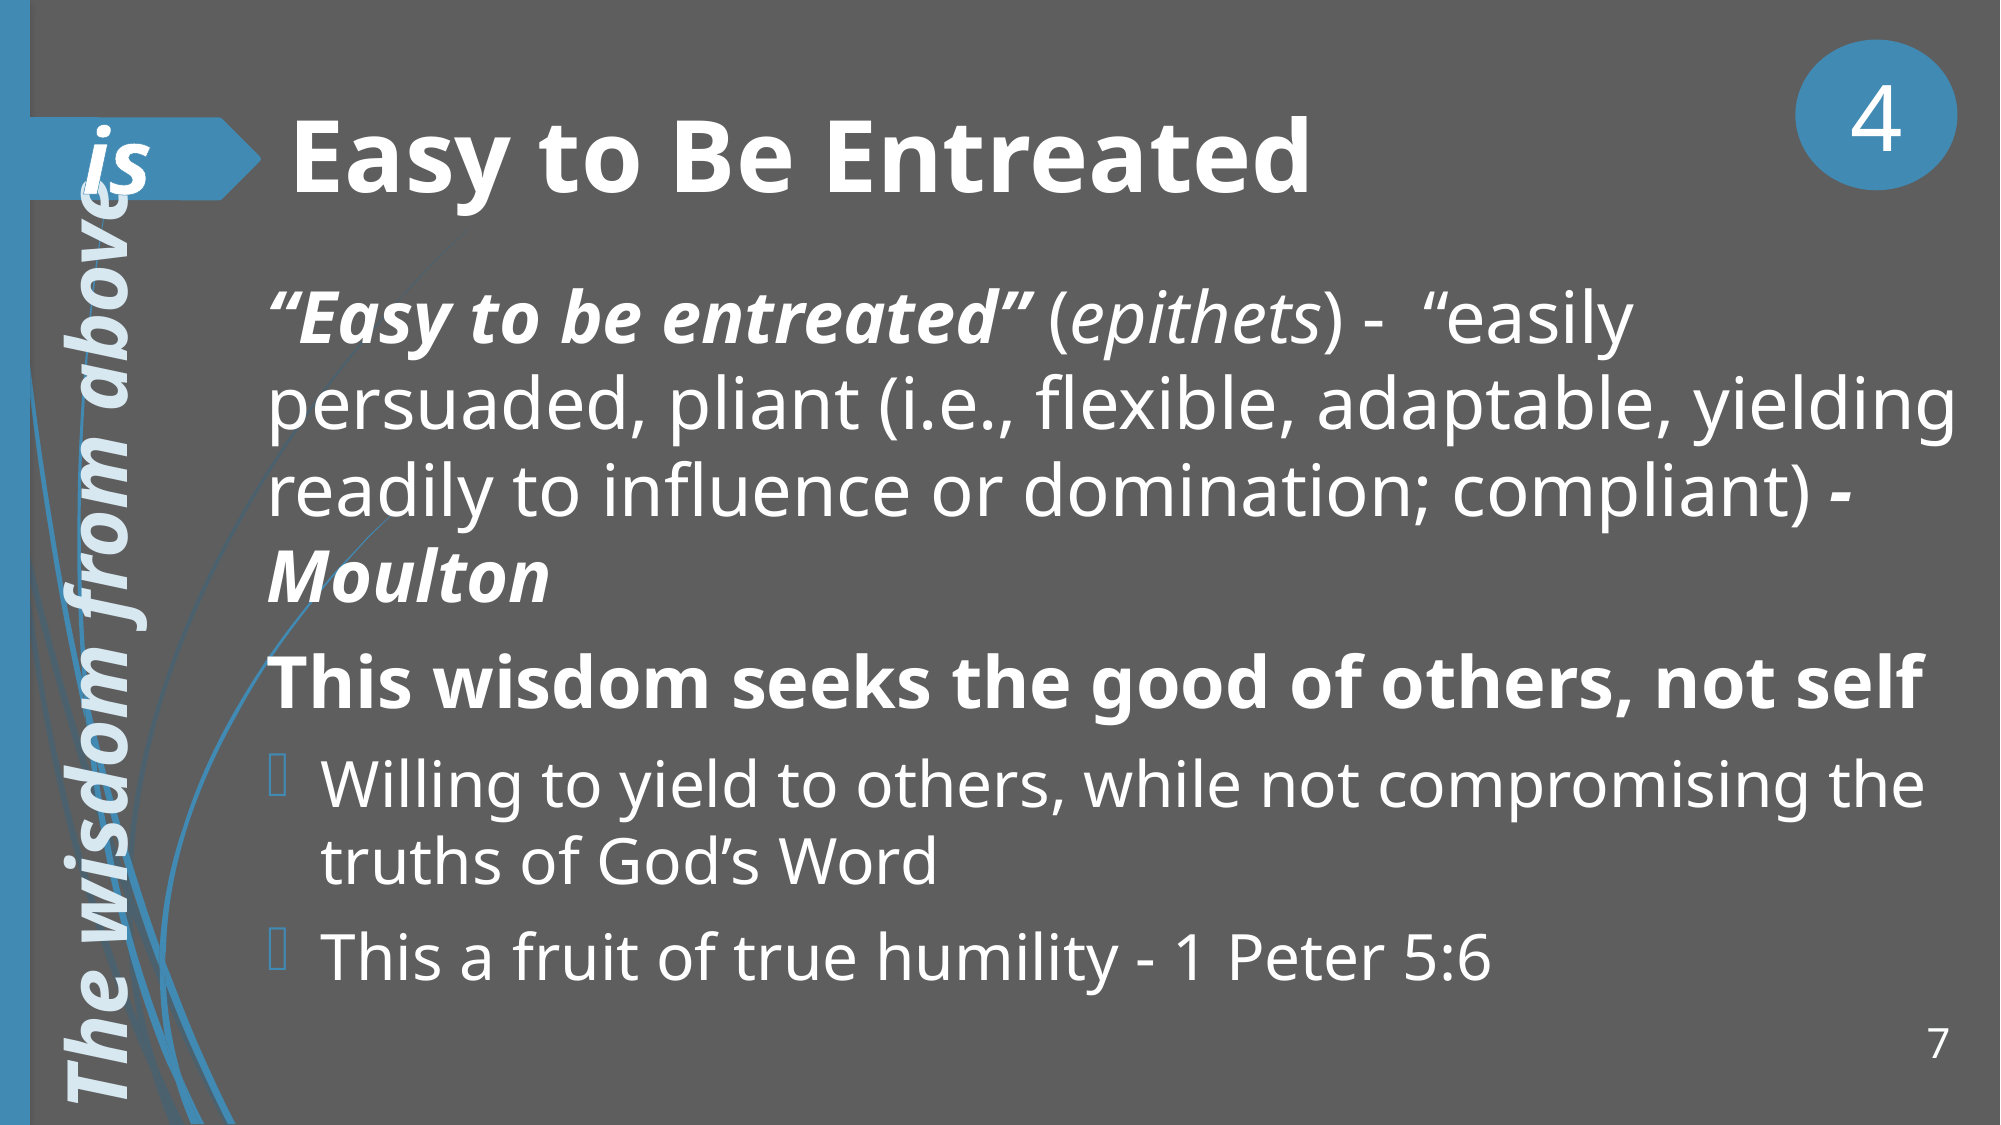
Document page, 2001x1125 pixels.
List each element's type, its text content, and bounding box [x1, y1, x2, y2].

text_box is [59, 95, 176, 220]
slide_number 7 [1837, 1015, 1966, 1076]
text_box 4 [1794, 38, 1959, 192]
list “Easy to be entreated” (epithets) - “easily persuaded, pliant (i.e., flexible, adaptable, yielding readily to influence or domination; compliant) - Moulton This wisdom seeks the good of others, not self Willing to yield to others, while not compromising the truths of God’s Word This a fruit of true humility - 1 Peter 5:6 [251, 264, 1983, 1071]
title Easy to Be Entreated [273, 85, 1886, 240]
text_box The wisdom from above [36, 162, 152, 1125]
